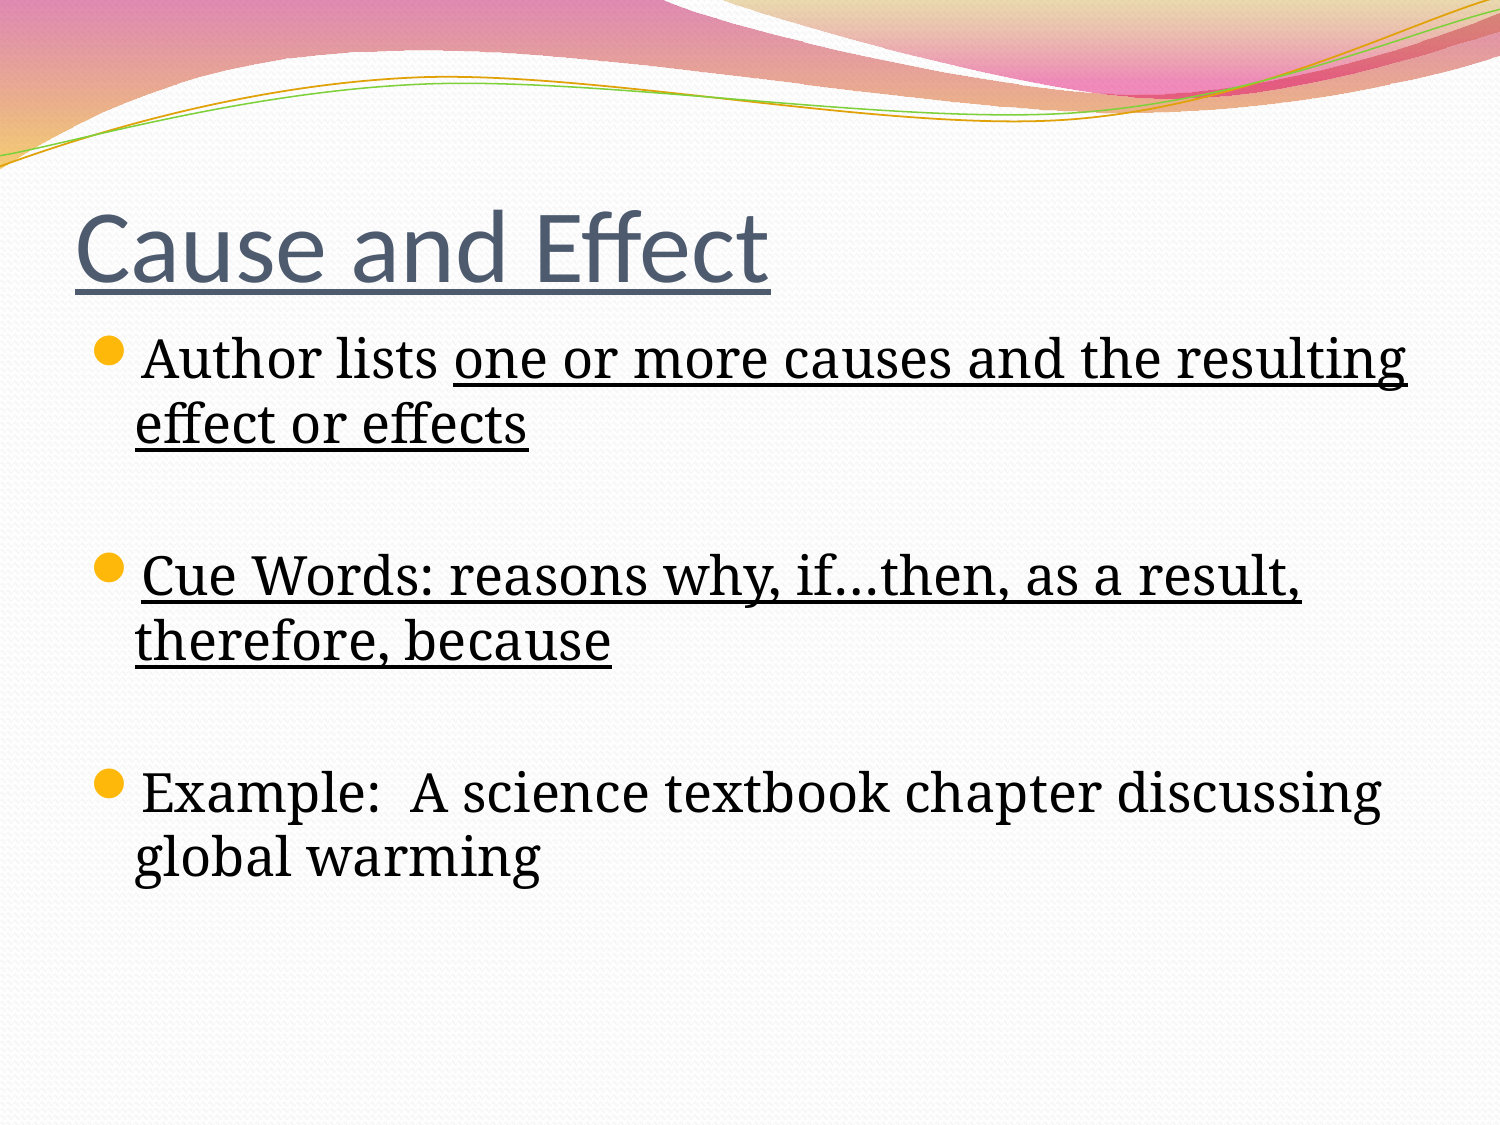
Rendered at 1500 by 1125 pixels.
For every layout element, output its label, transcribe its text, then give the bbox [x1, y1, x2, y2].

title Cause and Effect [75, 115, 1425, 303]
list Author lists one or more causes and the resulting effect or effects Cue Words: reasons why, if…then, as a result, therefore, because Example: A science textbook chapter discussing global warming [75, 317, 1425, 1038]
